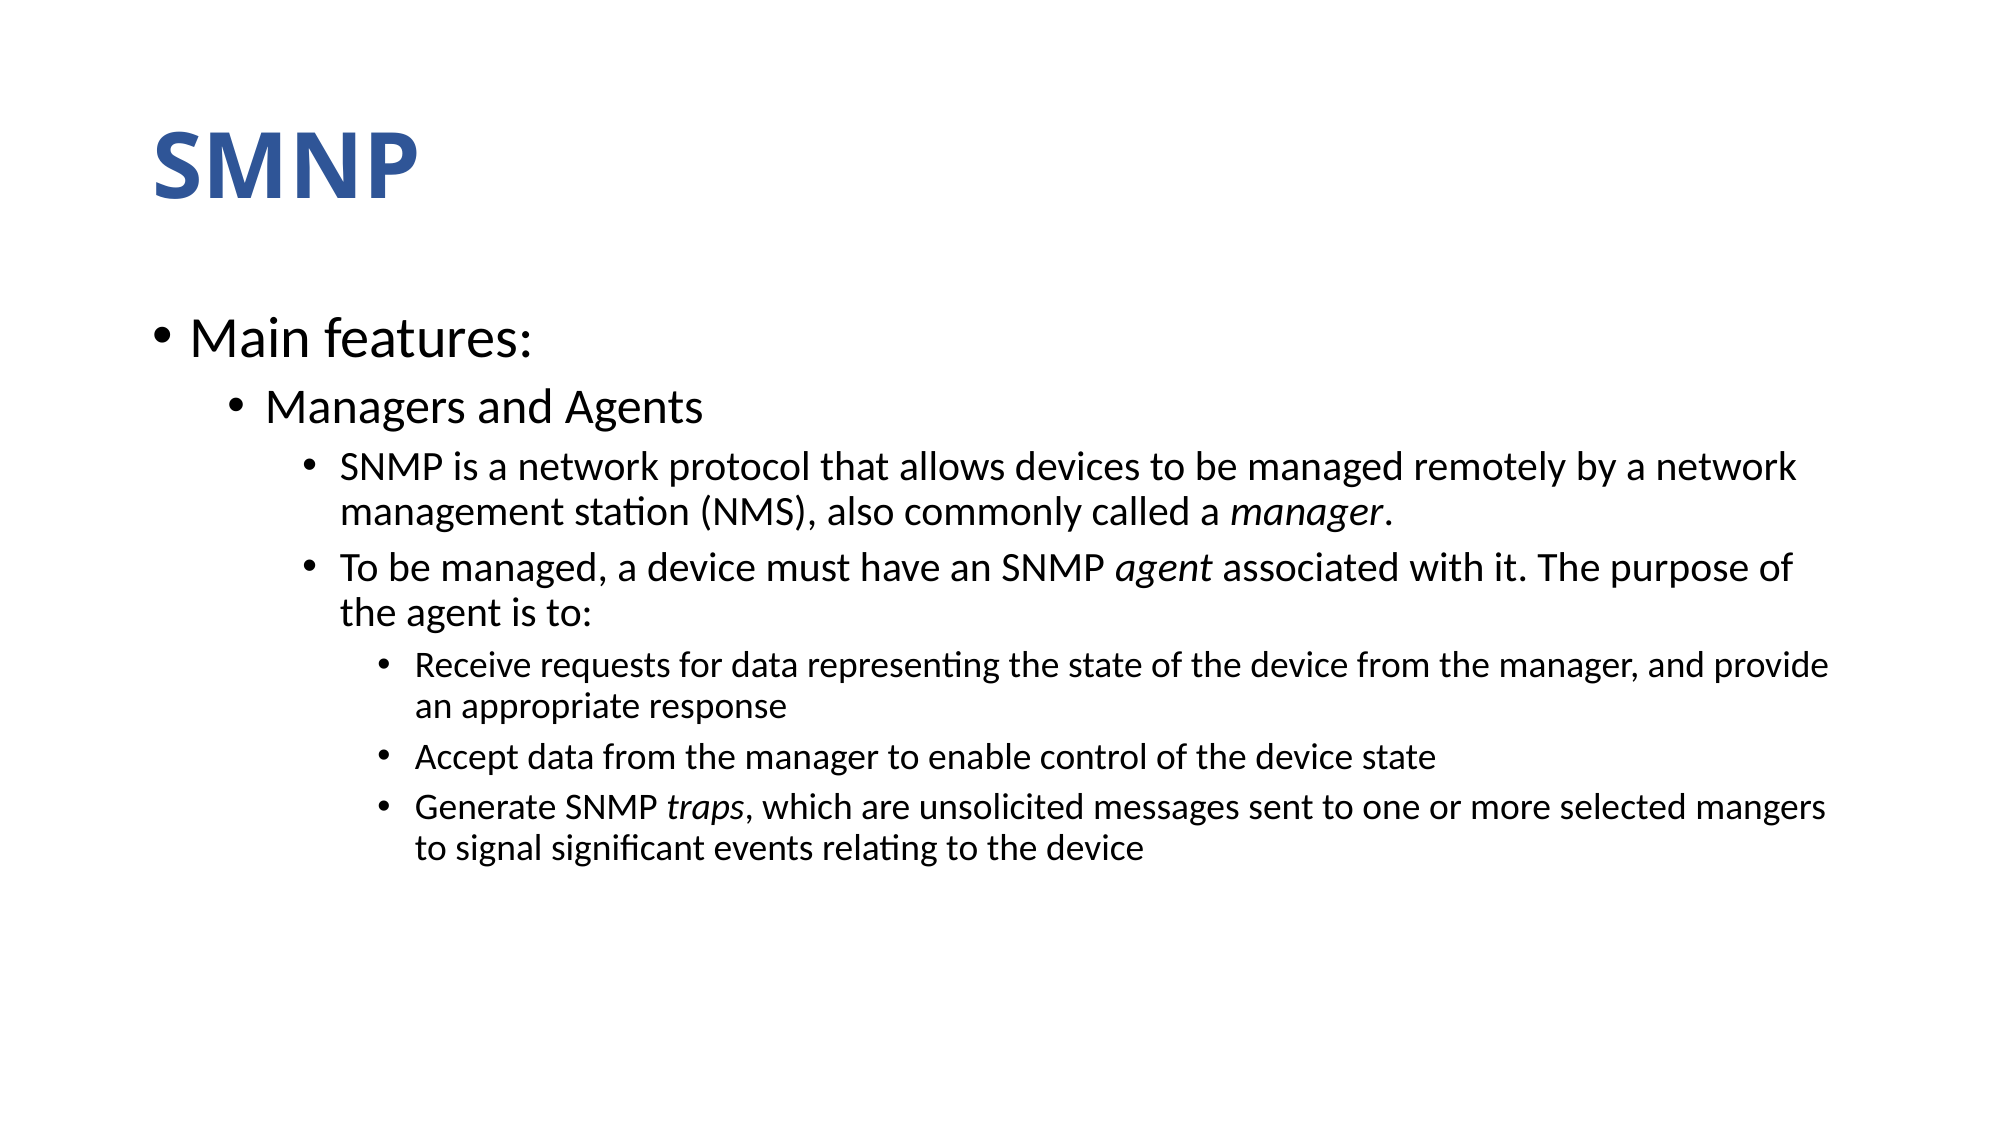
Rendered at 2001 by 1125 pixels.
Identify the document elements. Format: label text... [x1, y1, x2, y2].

list Main features: Managers and Agents SNMP is a network protocol that allows devices to be managed remotely by a network management station (NMS), also commonly called a manager. To be managed, a device must have an SNMP agent associated with it. The purpose of the agent is to: Receive requests for data representing the state of the device from the manager, and provide an appropriate response Accept data from the manager to enable control of the device state Generate SNMP traps, which are unsolicited messages sent to one or more selected mangers to signal significant events relating to the device [137, 299, 1863, 1014]
title SMNP [137, 59, 1863, 278]
